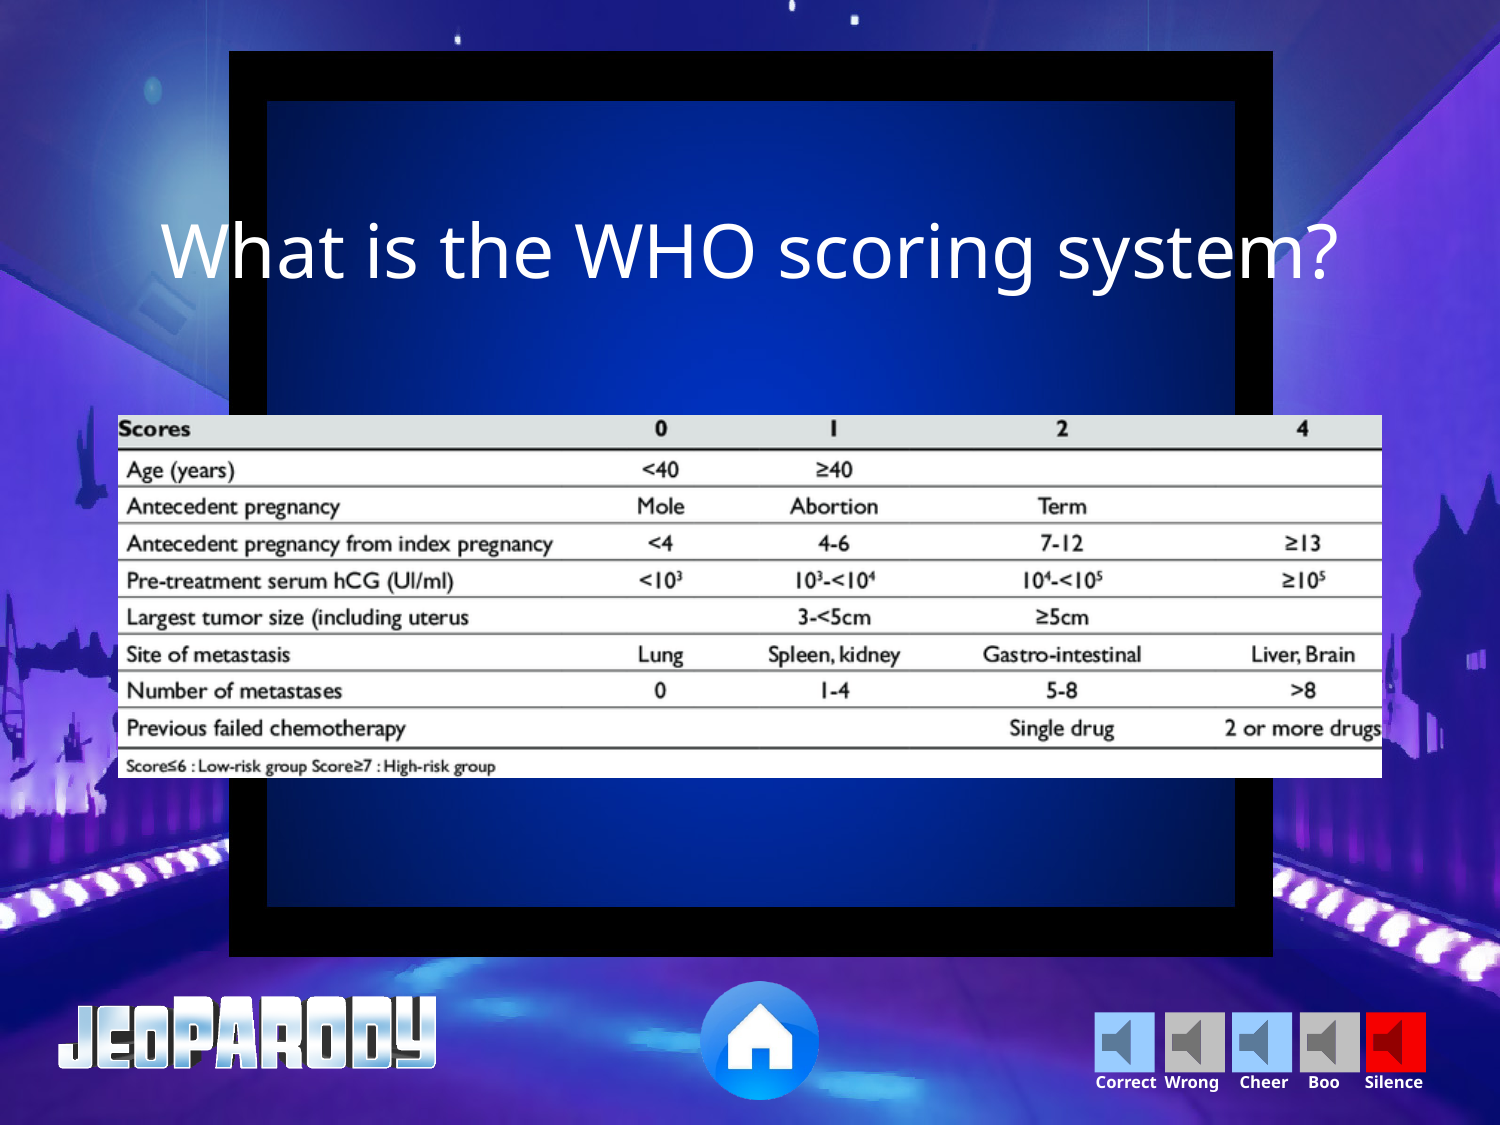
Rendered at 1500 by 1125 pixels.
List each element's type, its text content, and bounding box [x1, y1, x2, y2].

picture [0, 0, 1500, 1125]
text_box What is the WHO scoring system? [129, 196, 1371, 301]
